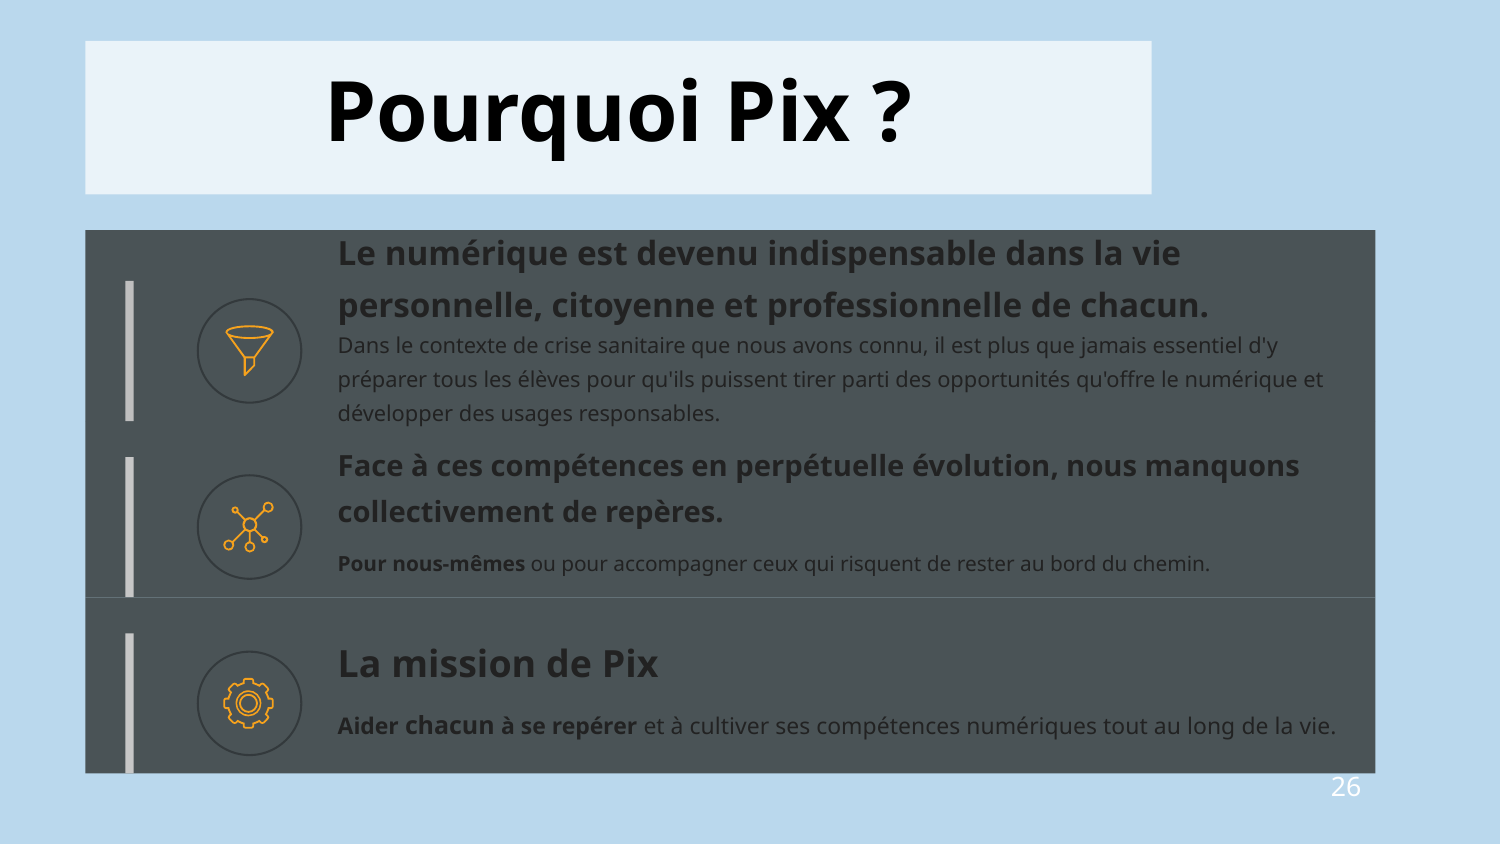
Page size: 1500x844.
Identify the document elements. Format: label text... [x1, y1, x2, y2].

text_box Le numérique est devenu indispensable dans la vie personnelle, citoyenne et professionnelle de chacun. Dans le contexte de crise sanitaire que nous avons connu, il est plus que jamais essentiel d'y préparer tous les élèves pour qu'ils puissent tirer parti des opportunités qu'offre le numérique et développer des usages responsables. [85, 230, 1376, 422]
text_box Face à ces compétences en perpétuelle évolution, nous manquons collectivement de repères. Pour nous-mêmes ou pour accompagner ceux qui risquent de rester au bord du chemin. [85, 422, 1376, 597]
text_box [125, 280, 134, 422]
text_box Pourquoi Pix ? [85, 40, 1152, 195]
text_box [225, 325, 274, 377]
text_box [197, 299, 302, 403]
text_box [223, 501, 274, 553]
text_box [125, 457, 134, 597]
text_box [223, 677, 274, 729]
text_box [197, 475, 302, 579]
text_box 26 [1323, 765, 1369, 810]
text_box [125, 633, 134, 774]
text_box [197, 651, 302, 756]
text_box La mission de Pix Aider chacun à se repérer et à cultiver ses compétences numériques tout au long de la vie. [85, 597, 1376, 774]
